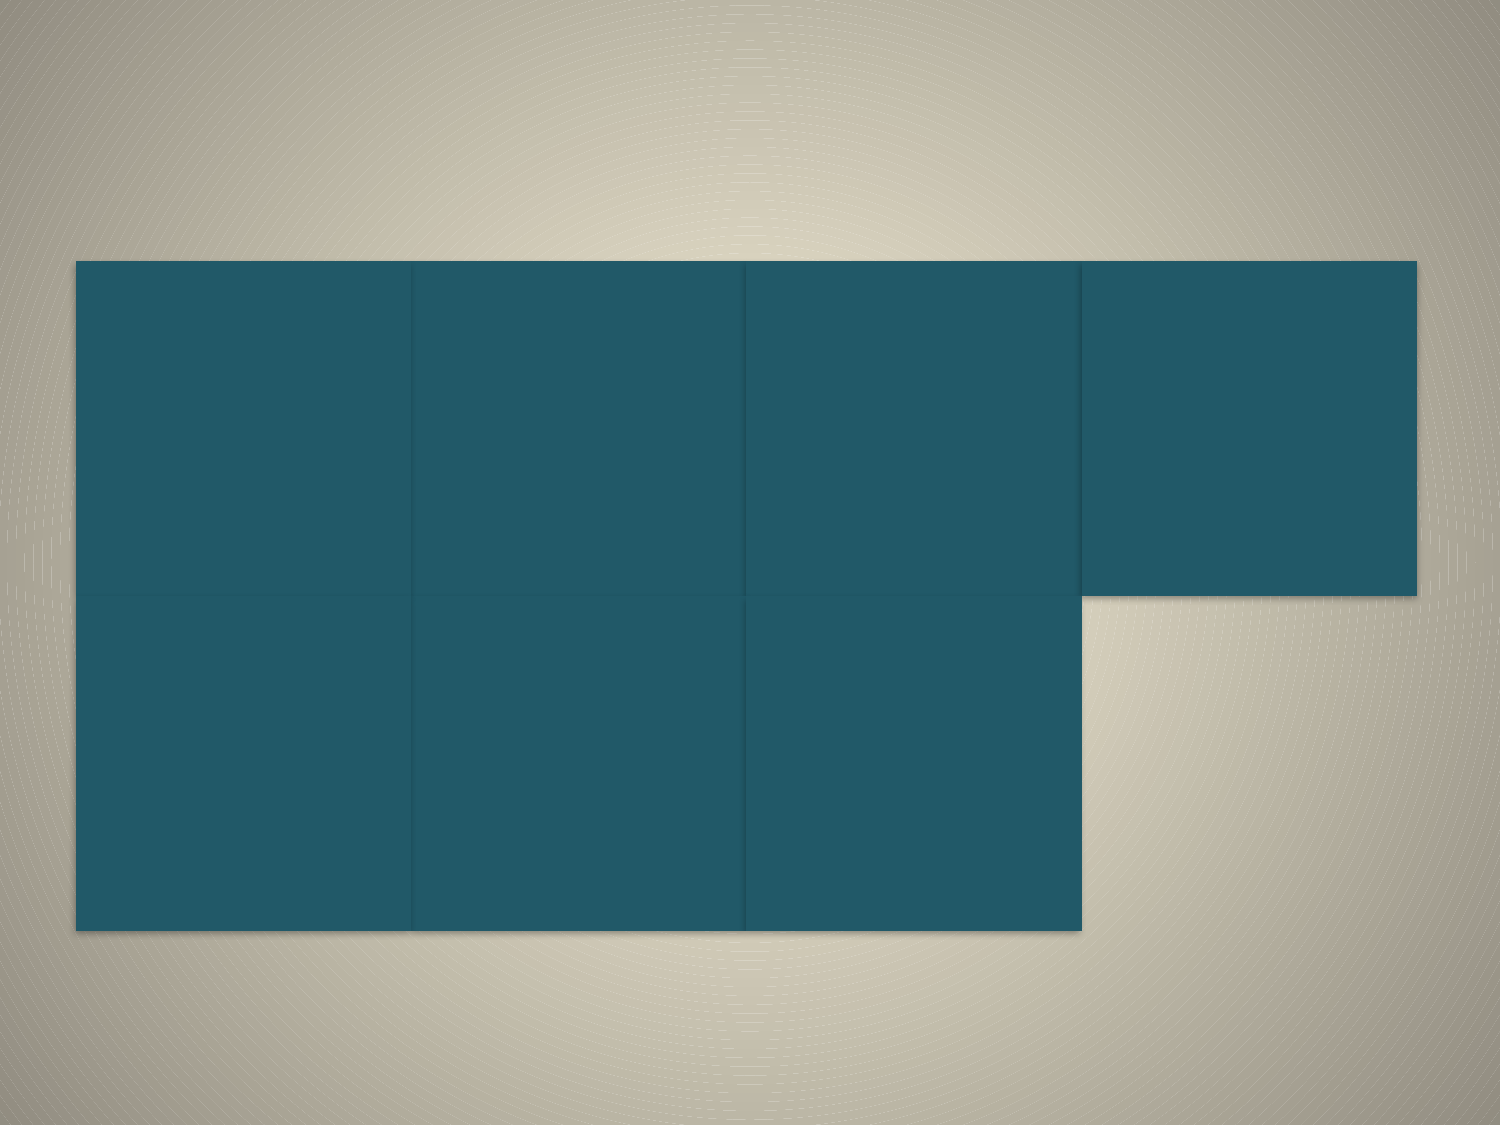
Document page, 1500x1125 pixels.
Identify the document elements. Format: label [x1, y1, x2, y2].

text_box [75, 260, 1417, 932]
